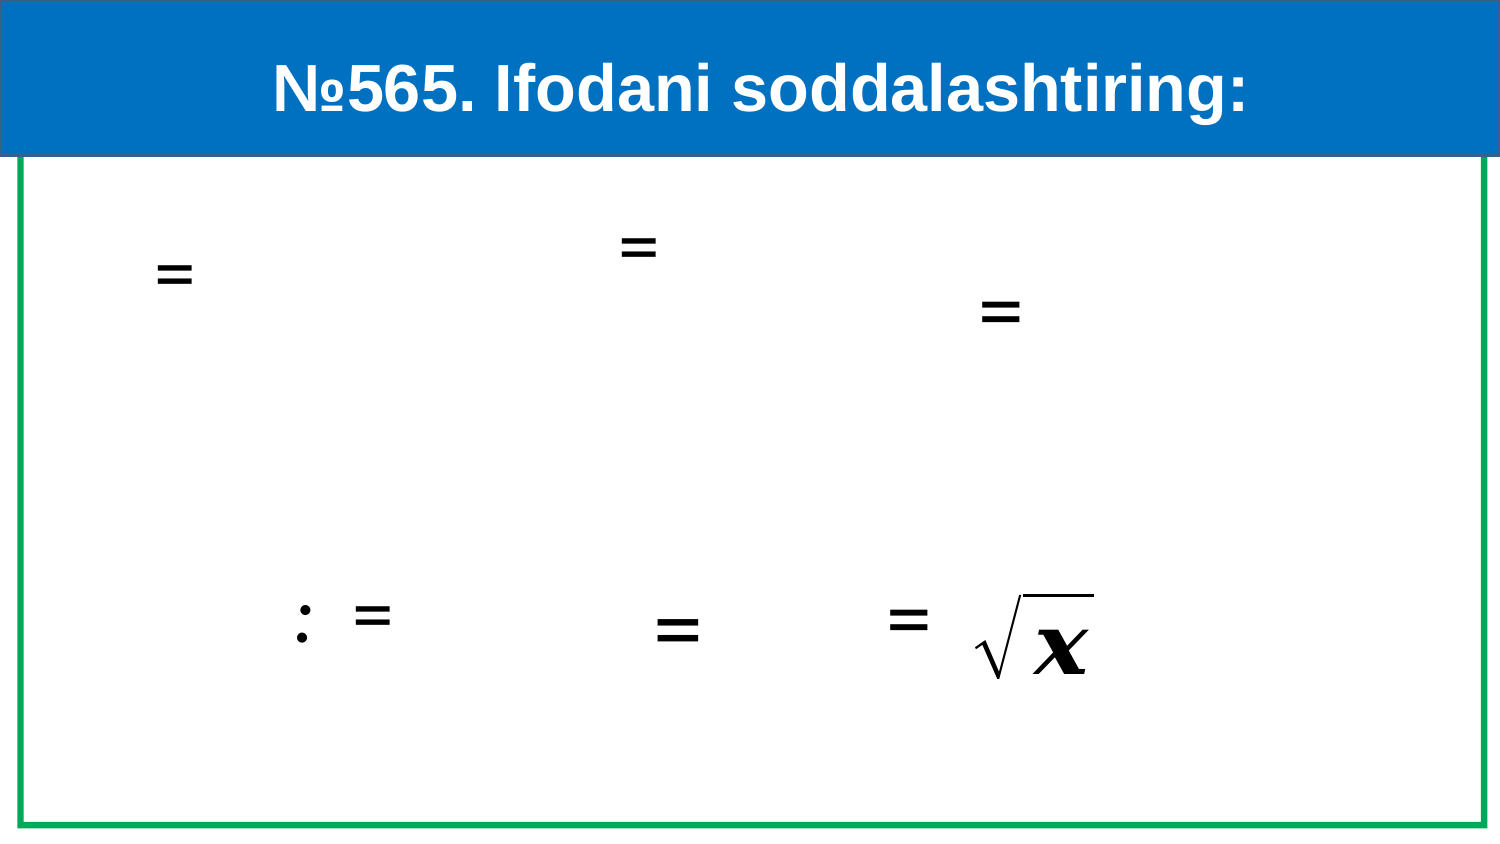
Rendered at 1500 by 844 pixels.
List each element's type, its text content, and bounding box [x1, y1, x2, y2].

text_box №565. Ifodani soddalashtiring: [0, 0, 1500, 157]
